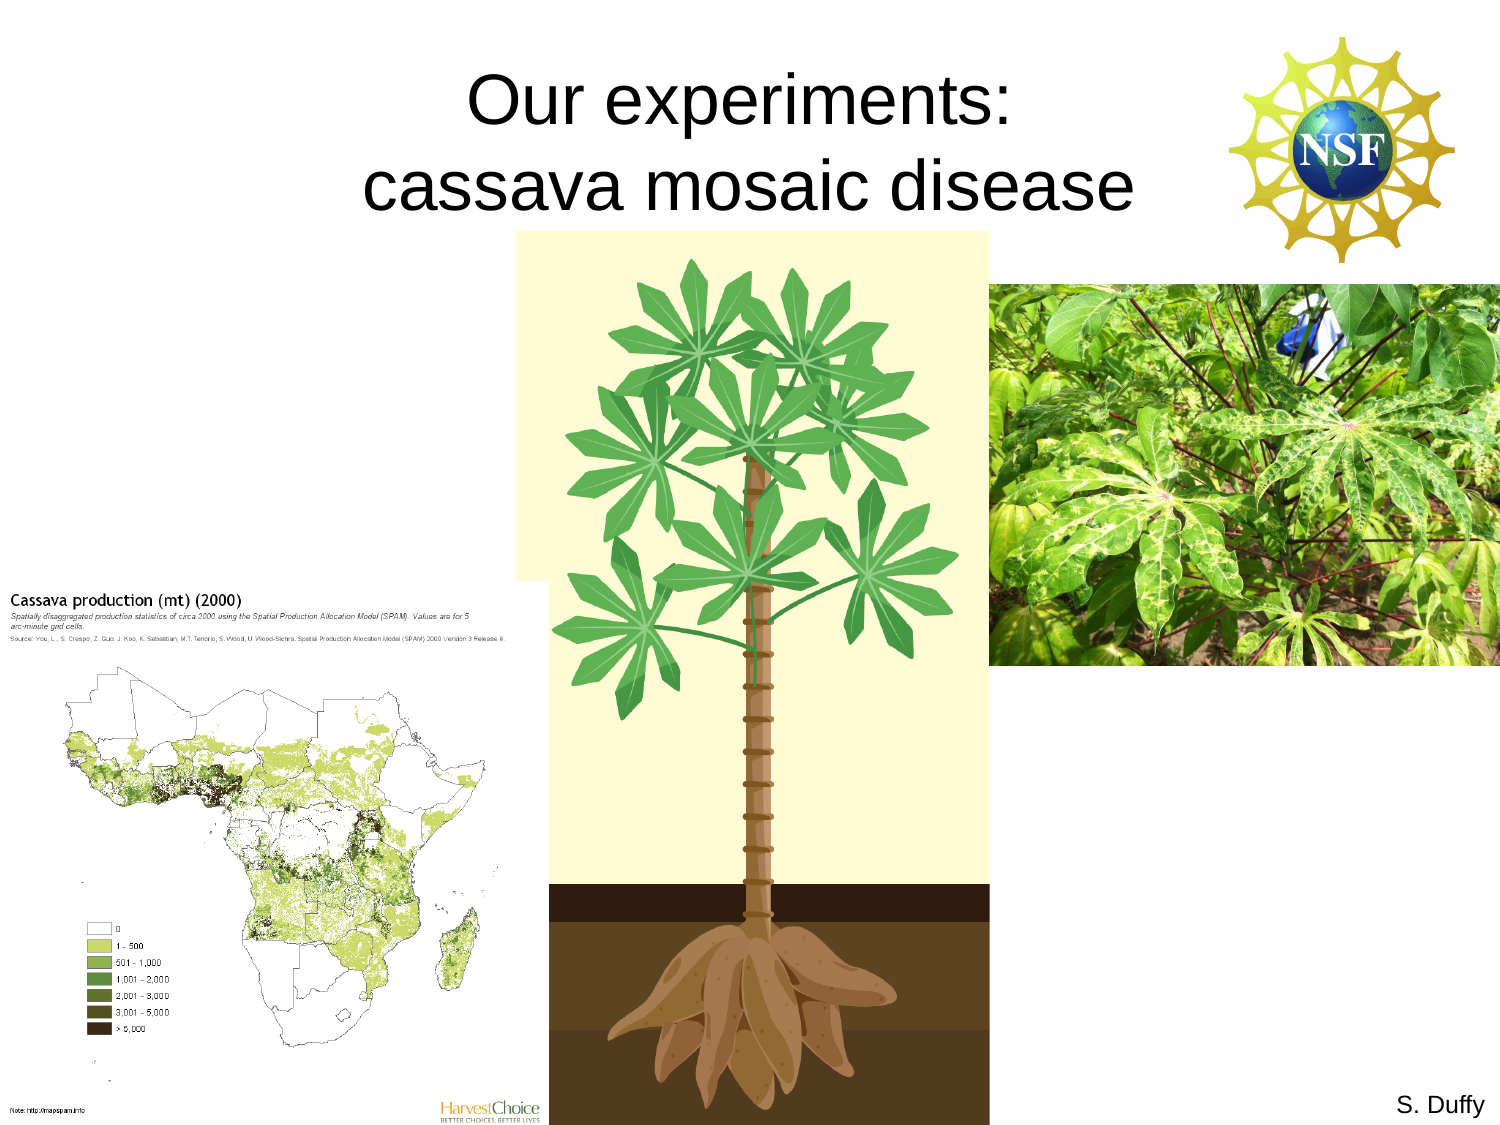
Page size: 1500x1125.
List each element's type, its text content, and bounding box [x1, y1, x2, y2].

picture [0, 231, 1500, 1125]
title Our experiments: cassava mosaic disease [75, 45, 1223, 233]
picture [1228, 37, 1455, 263]
text_box S. Duffy [994, 1081, 1500, 1125]
